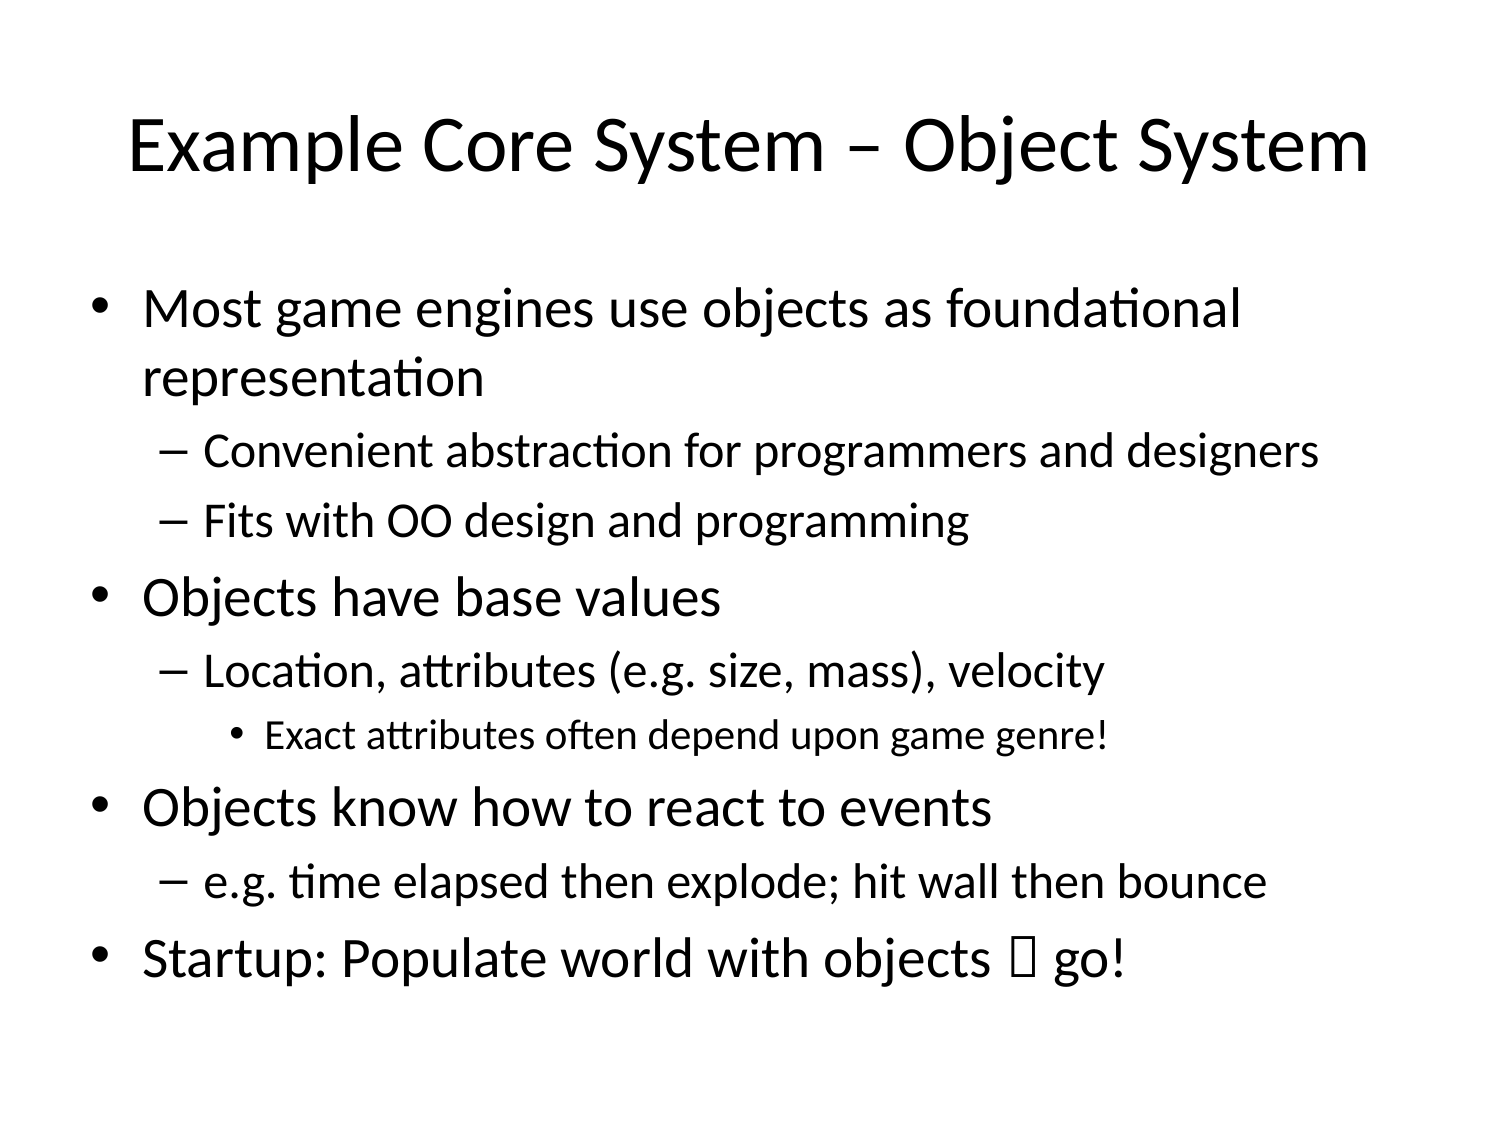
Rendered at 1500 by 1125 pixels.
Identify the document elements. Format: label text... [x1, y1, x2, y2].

title Example Core System – Object System [75, 45, 1425, 233]
list Most game engines use objects as foundational representation Convenient abstraction for programmers and designers Fits with OO design and programming Objects have base values Location, attributes (e.g. size, mass), velocity Exact attributes often depend upon game genre! Objects know how to react to events e.g. time elapsed then explode; hit wall then bounce Startup: Populate world with objects  go! [75, 262, 1425, 1005]
